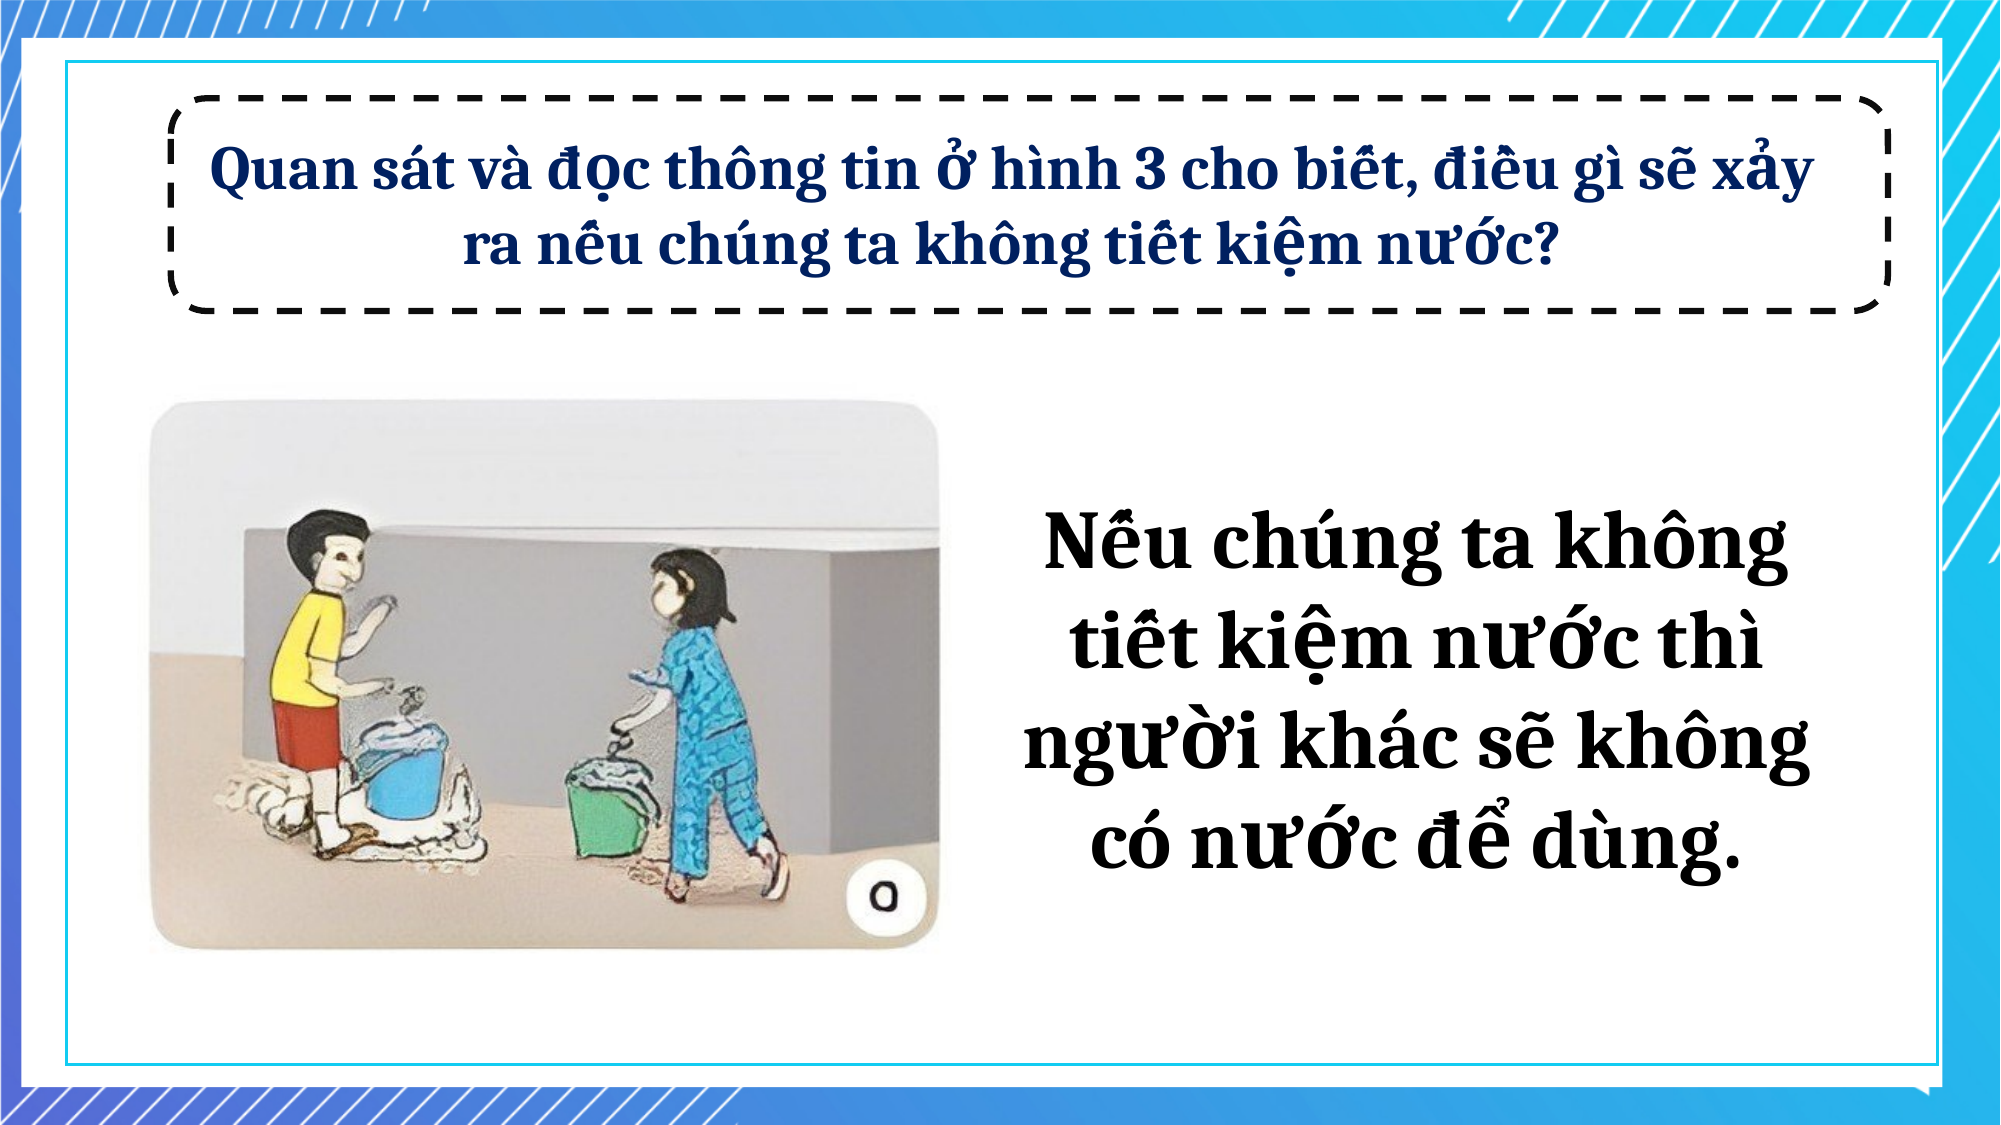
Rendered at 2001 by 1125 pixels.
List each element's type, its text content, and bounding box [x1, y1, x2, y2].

text_box [1563, 60, 1938, 1066]
text_box [1563, 37, 1943, 1088]
text_box [65, 60, 437, 1066]
text_box [1563, 98, 1888, 311]
text_box [20, 37, 437, 1088]
text_box Nếu chúng ta không tiết kiệm nước thì người khác sẽ không có nước để dùng. [1563, 478, 1855, 893]
text_box [170, 98, 437, 311]
picture [2, 0, 2000, 1125]
